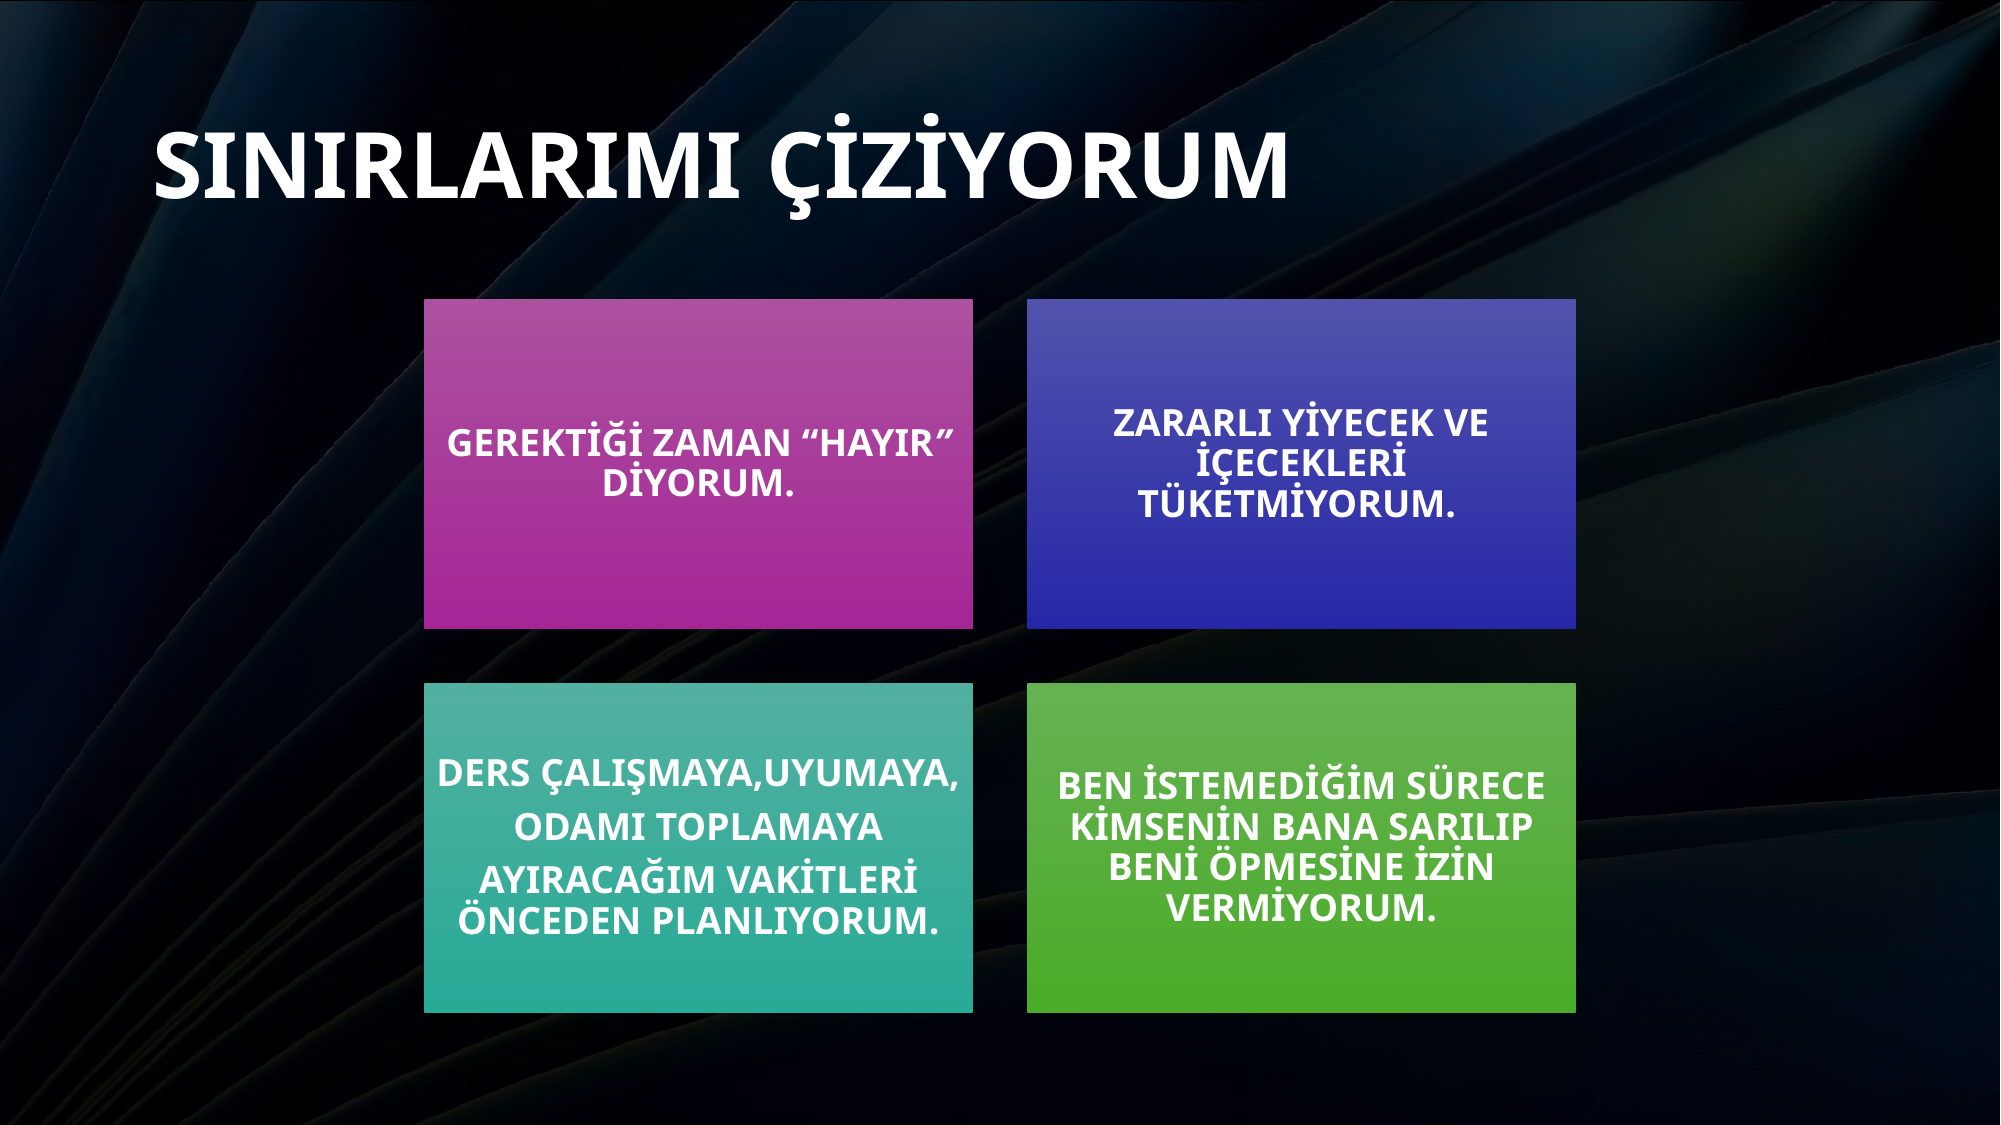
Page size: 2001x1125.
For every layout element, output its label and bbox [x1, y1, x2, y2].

list [136, 298, 1863, 1014]
picture [0, 1, 2000, 1125]
